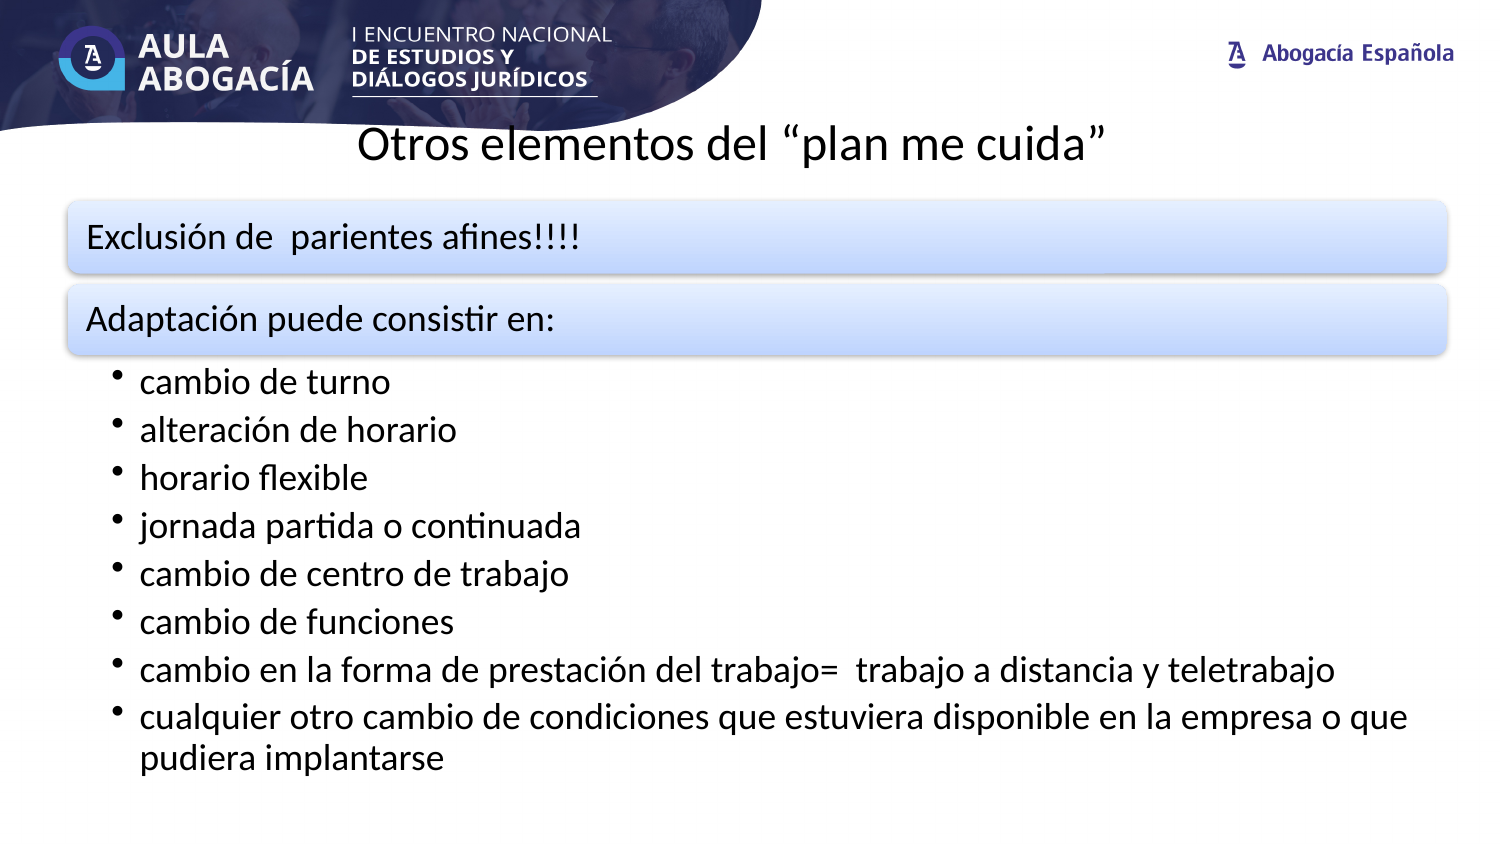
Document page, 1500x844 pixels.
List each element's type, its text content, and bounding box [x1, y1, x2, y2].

picture [0, 0, 1500, 844]
title Otros elementos del “plan me cuida” [109, 102, 1356, 179]
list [67, 197, 1448, 804]
